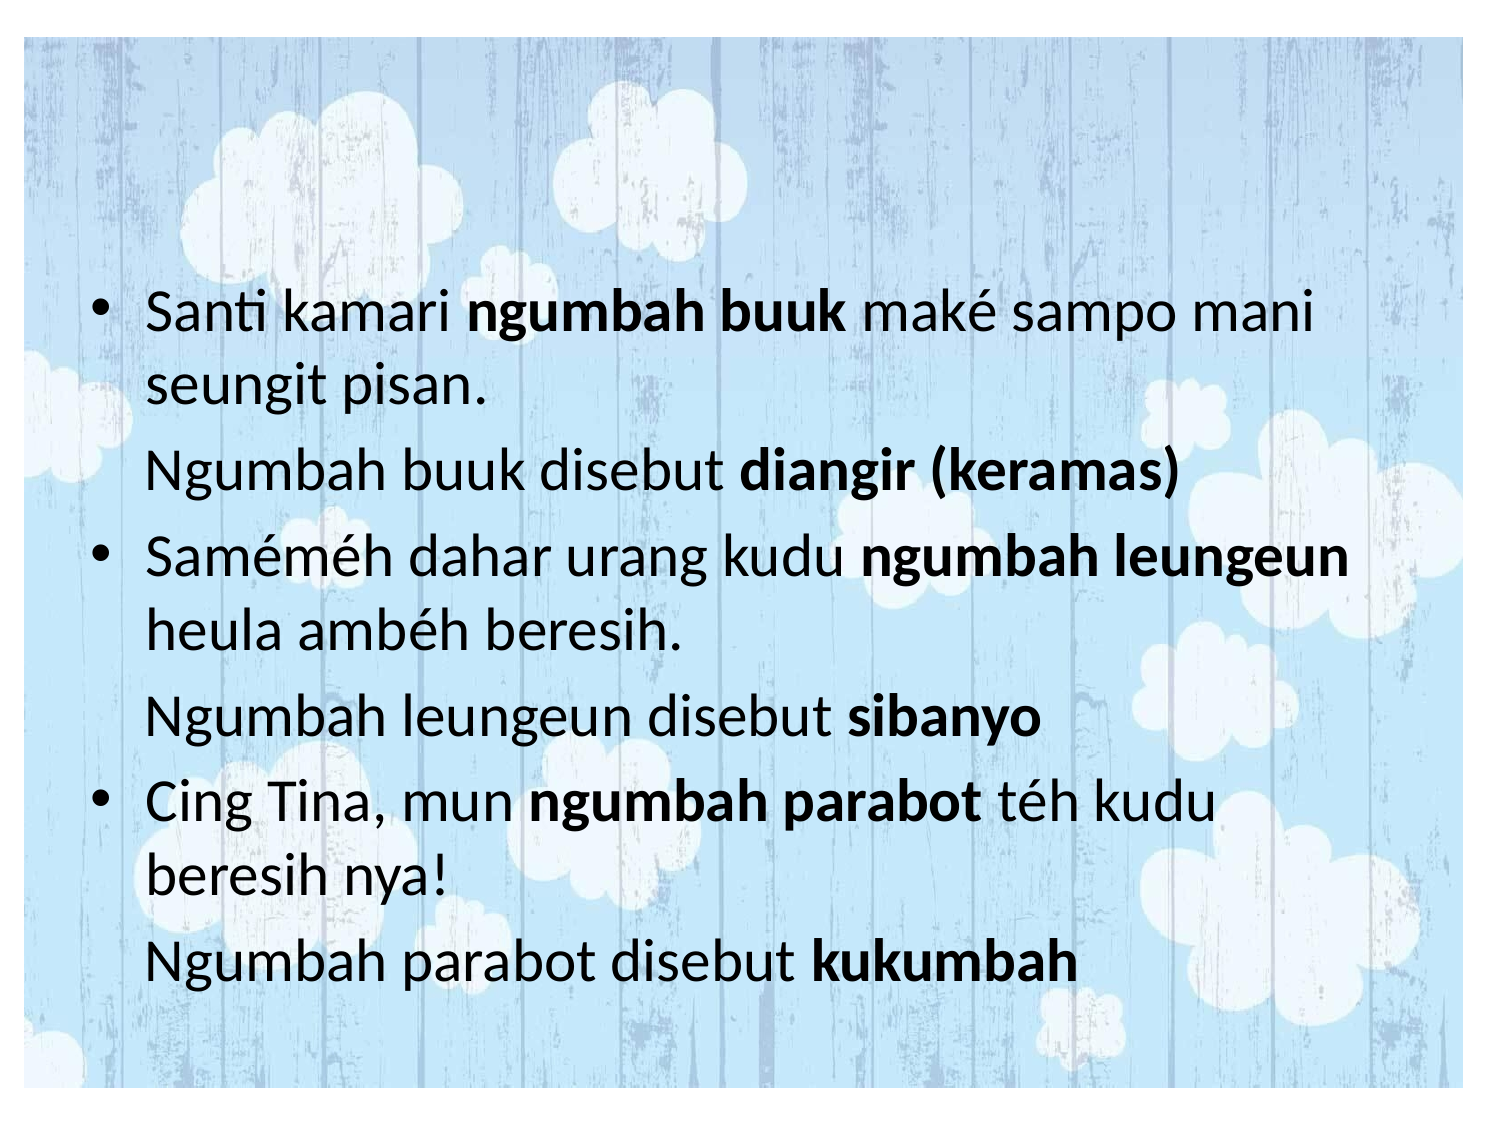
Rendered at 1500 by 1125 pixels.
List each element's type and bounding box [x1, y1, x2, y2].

picture [24, 37, 1463, 1088]
